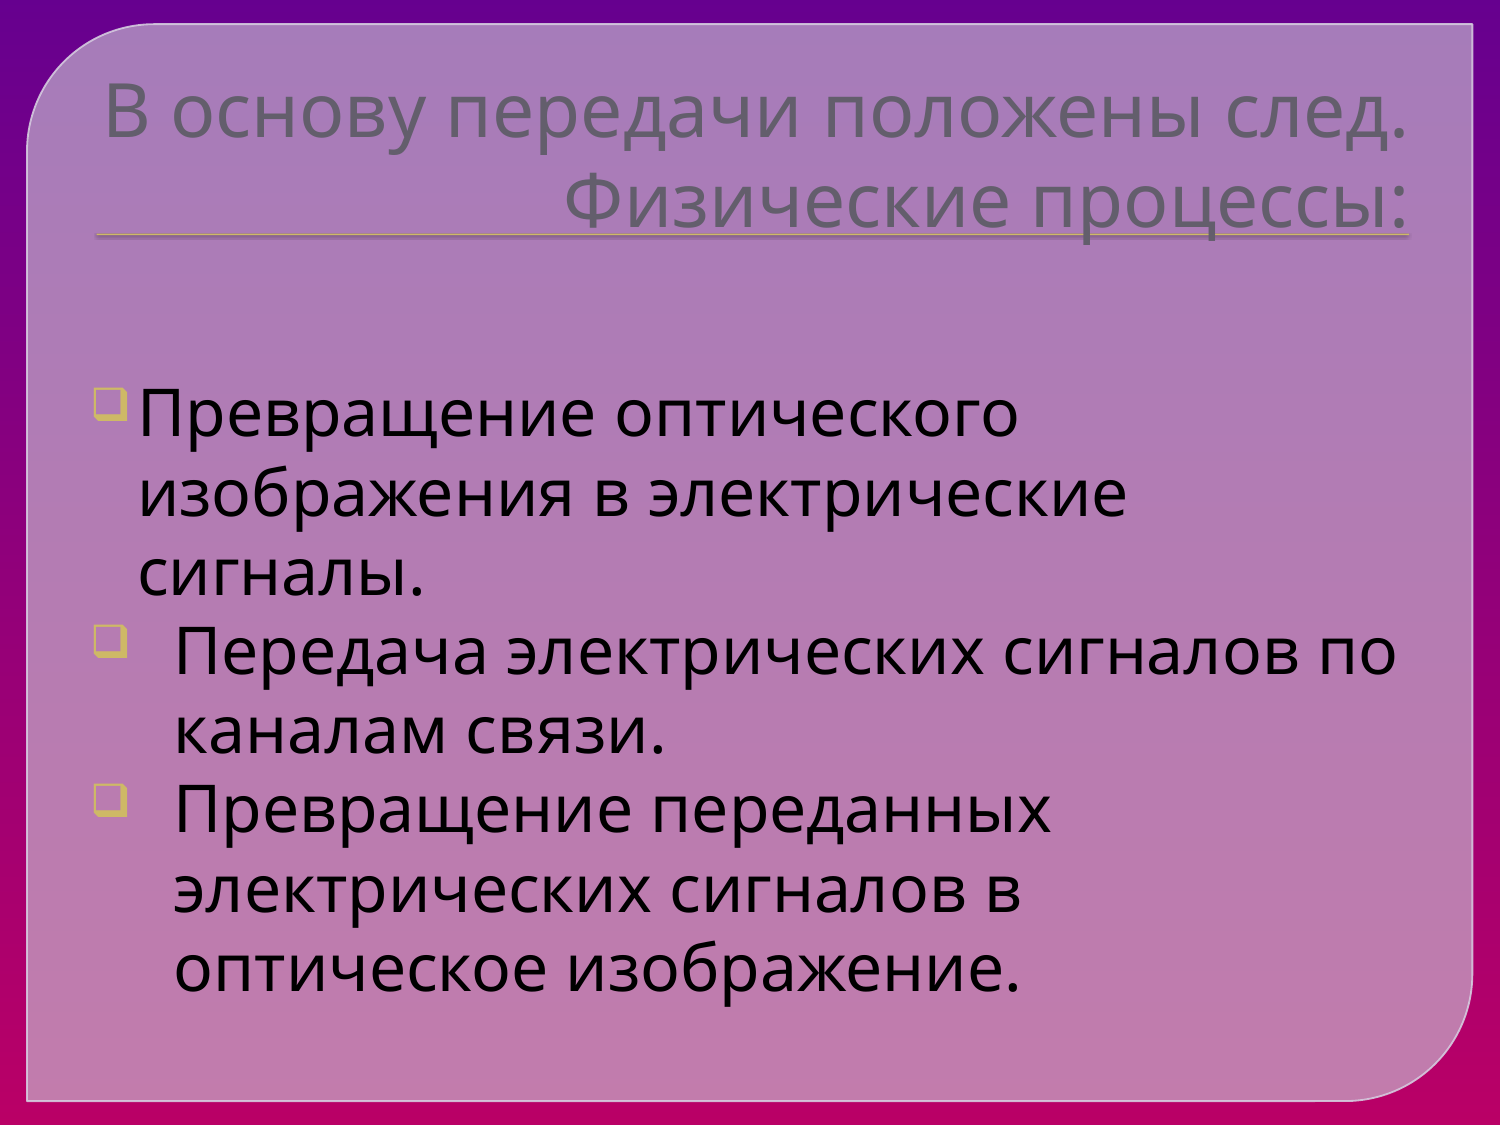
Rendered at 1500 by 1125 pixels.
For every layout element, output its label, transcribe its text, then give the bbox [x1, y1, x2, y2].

title В основу передачи положены след. Физические процессы: [75, 140, 1425, 340]
list Превращение оптического изображения в электрические сигналы. Передача электрических сигналов по каналам связи. Превращение переданных электрических сигналов в оптическое изображение. [75, 363, 1425, 1013]
